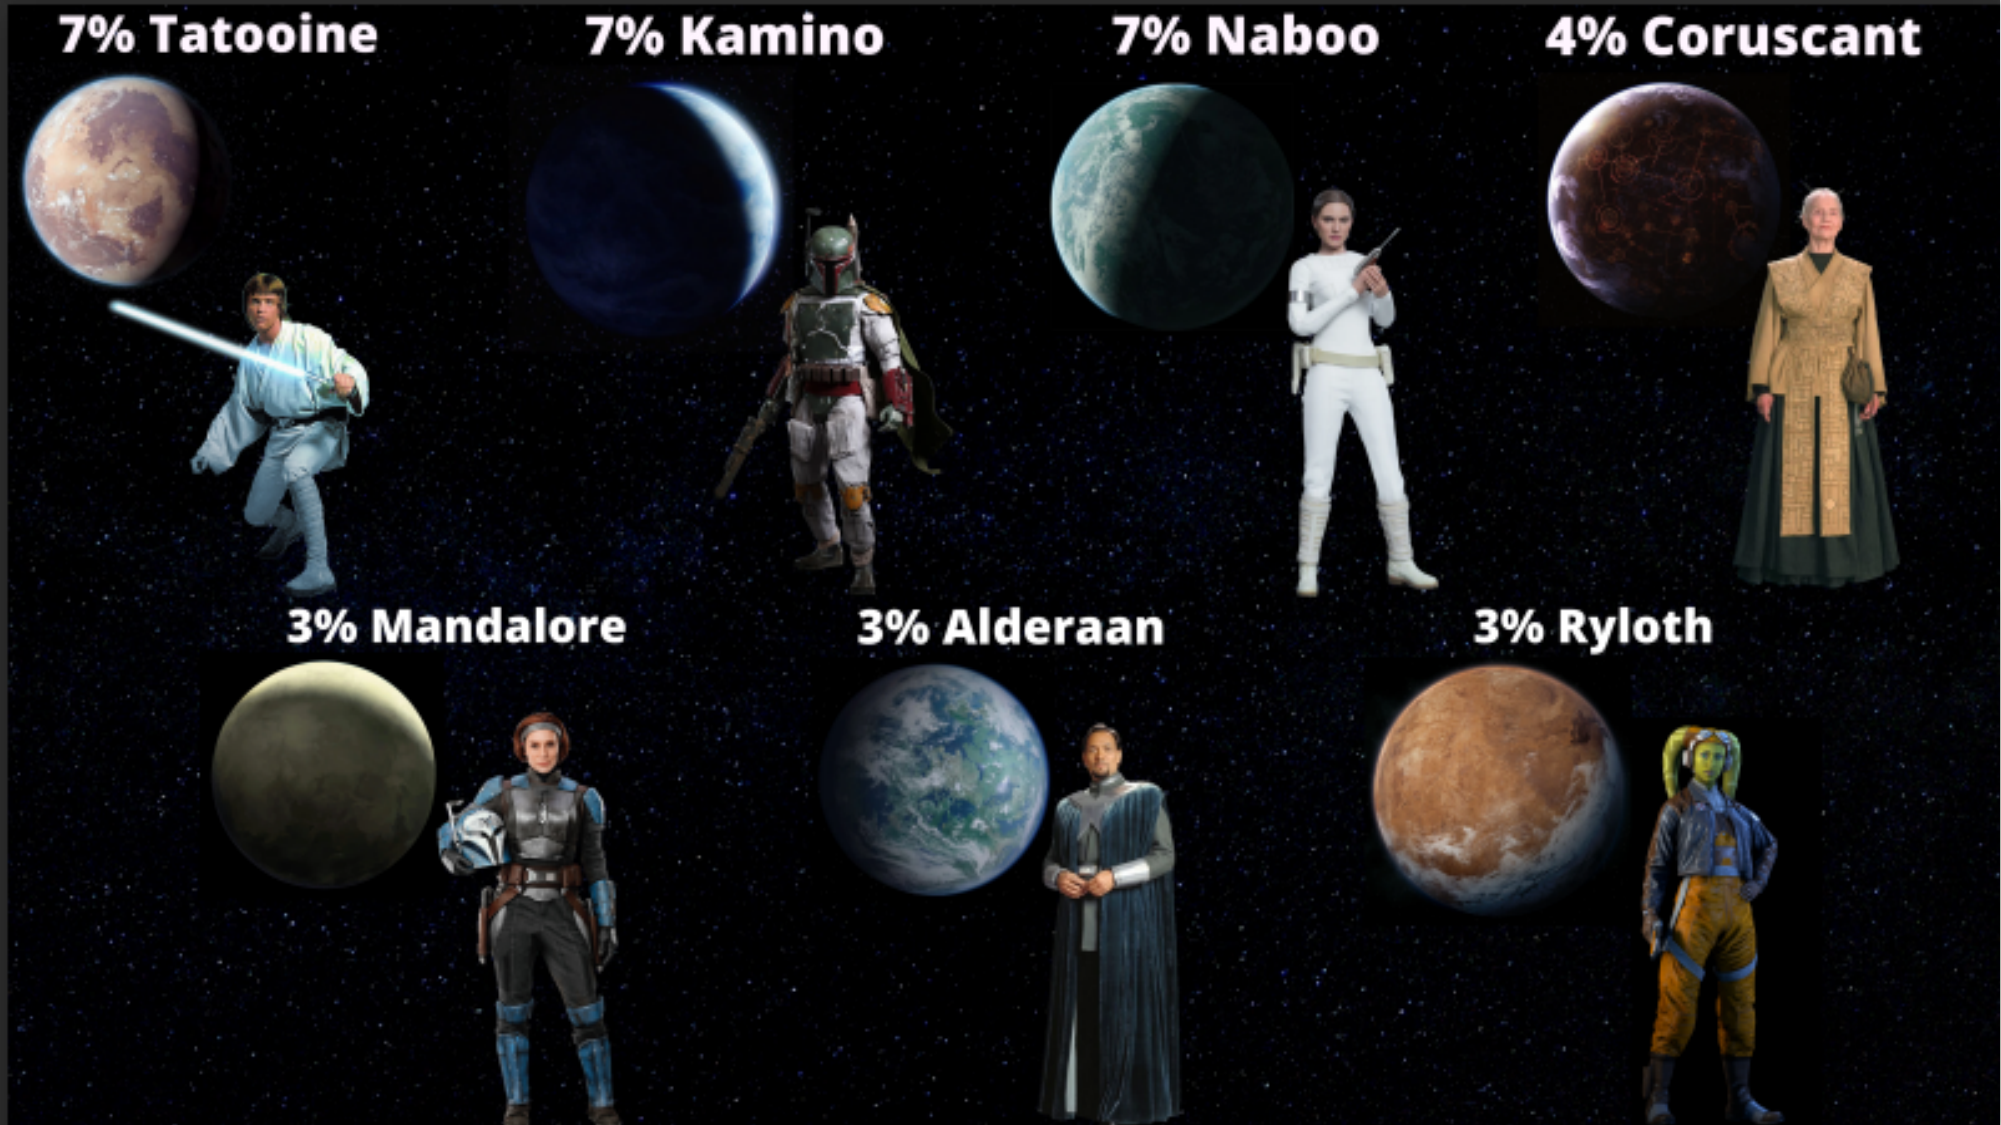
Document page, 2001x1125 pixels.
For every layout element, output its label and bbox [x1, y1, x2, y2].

list [0, 0, 2000, 1125]
